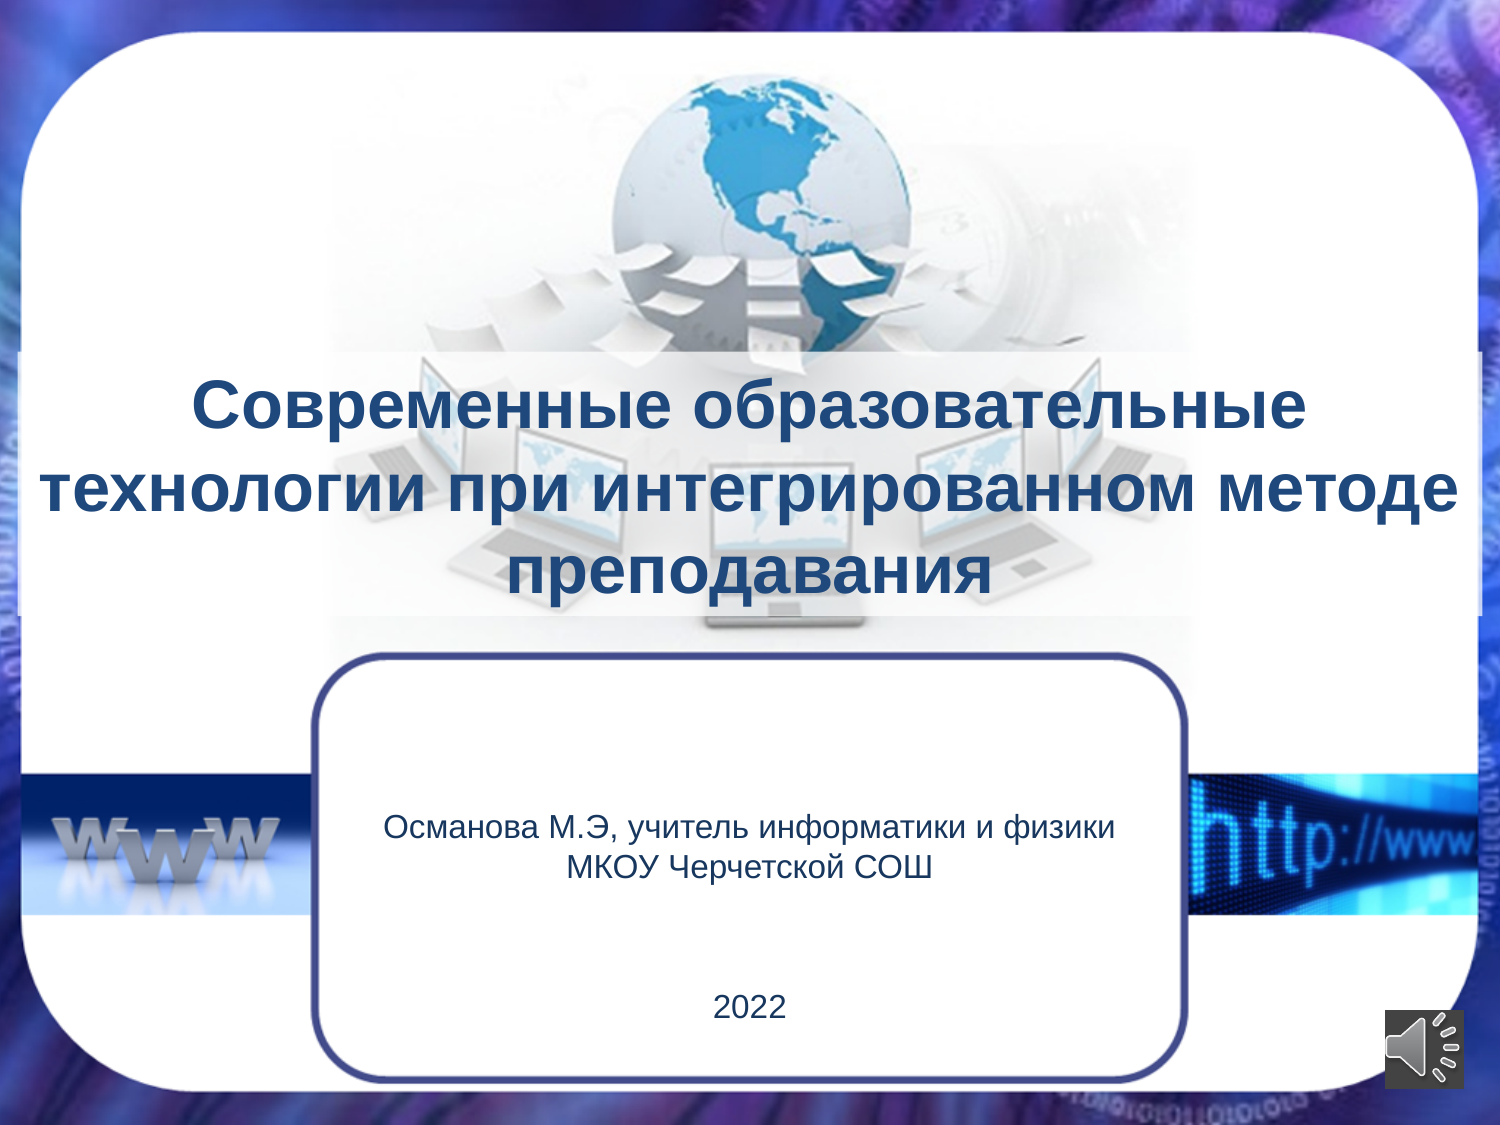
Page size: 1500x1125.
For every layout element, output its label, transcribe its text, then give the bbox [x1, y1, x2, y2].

title Современные образовательные технологии при интегрированном методе преподавания [17, 351, 1483, 617]
picture [0, 0, 1500, 1125]
subtitle Османова М.Э, учитель информатики и физики МКОУ Черчетской СОШ 2022 [333, 751, 1167, 1048]
